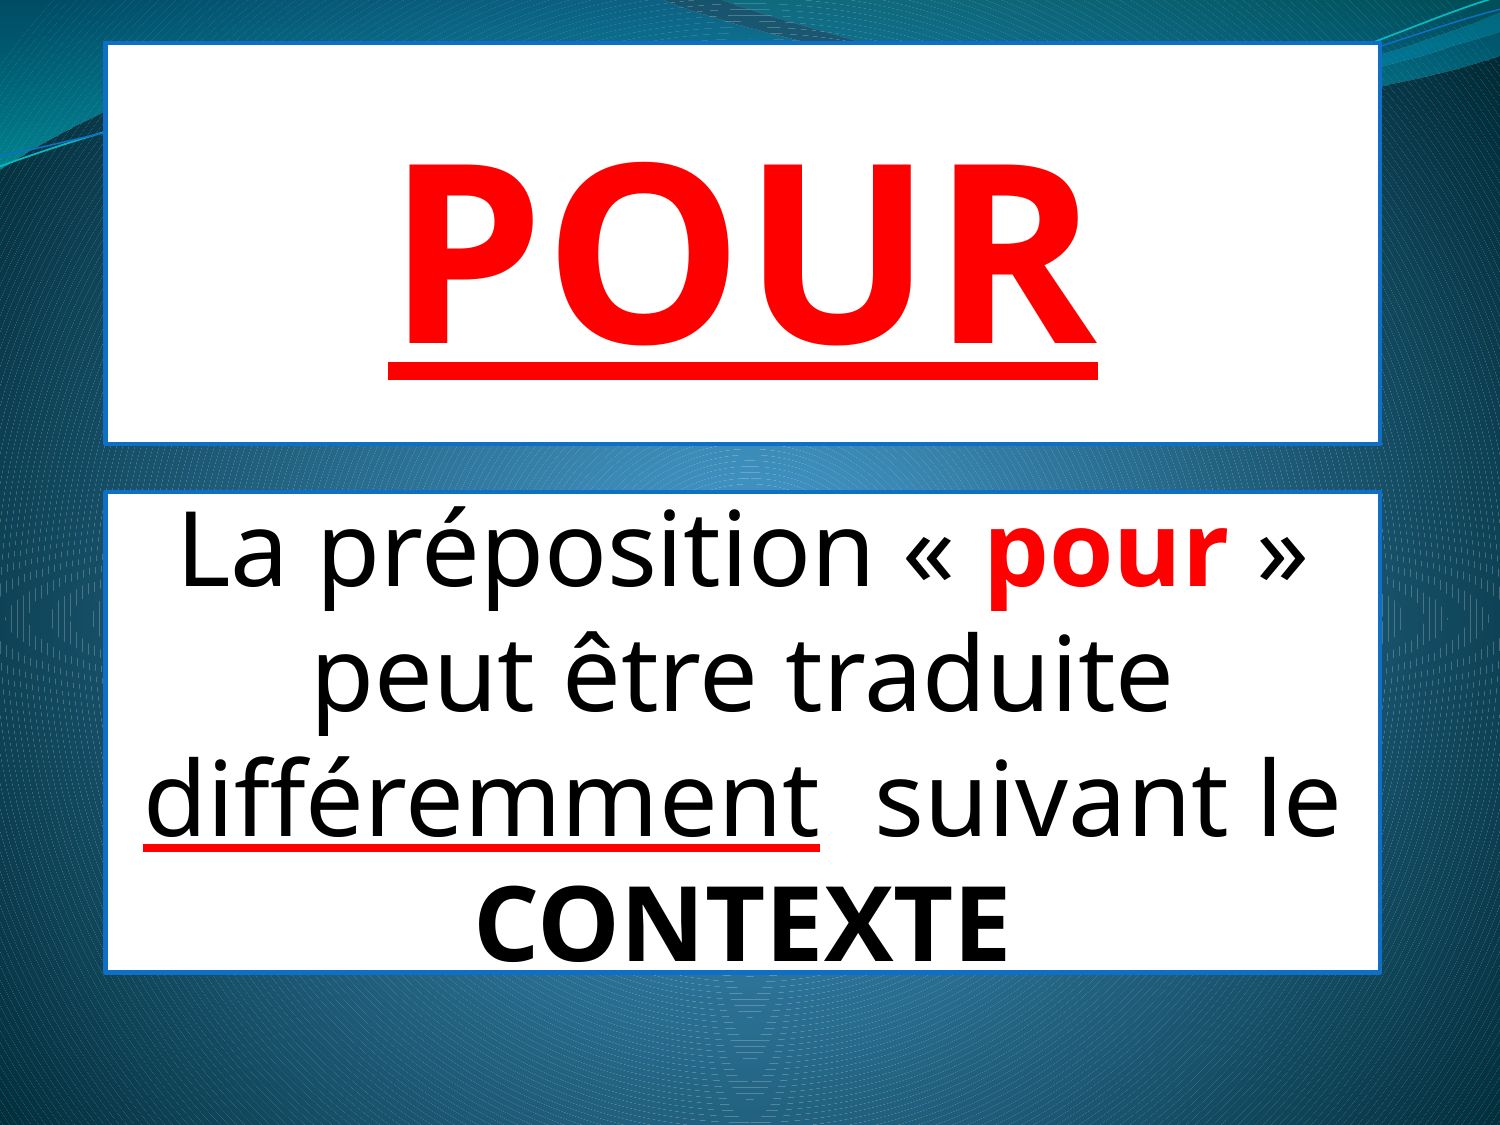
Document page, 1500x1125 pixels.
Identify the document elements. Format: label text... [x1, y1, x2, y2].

text_box La préposition « pour » peut être traduite différemment suivant le CONTEXTE [103, 490, 1382, 975]
text_box POUR [103, 41, 1382, 446]
